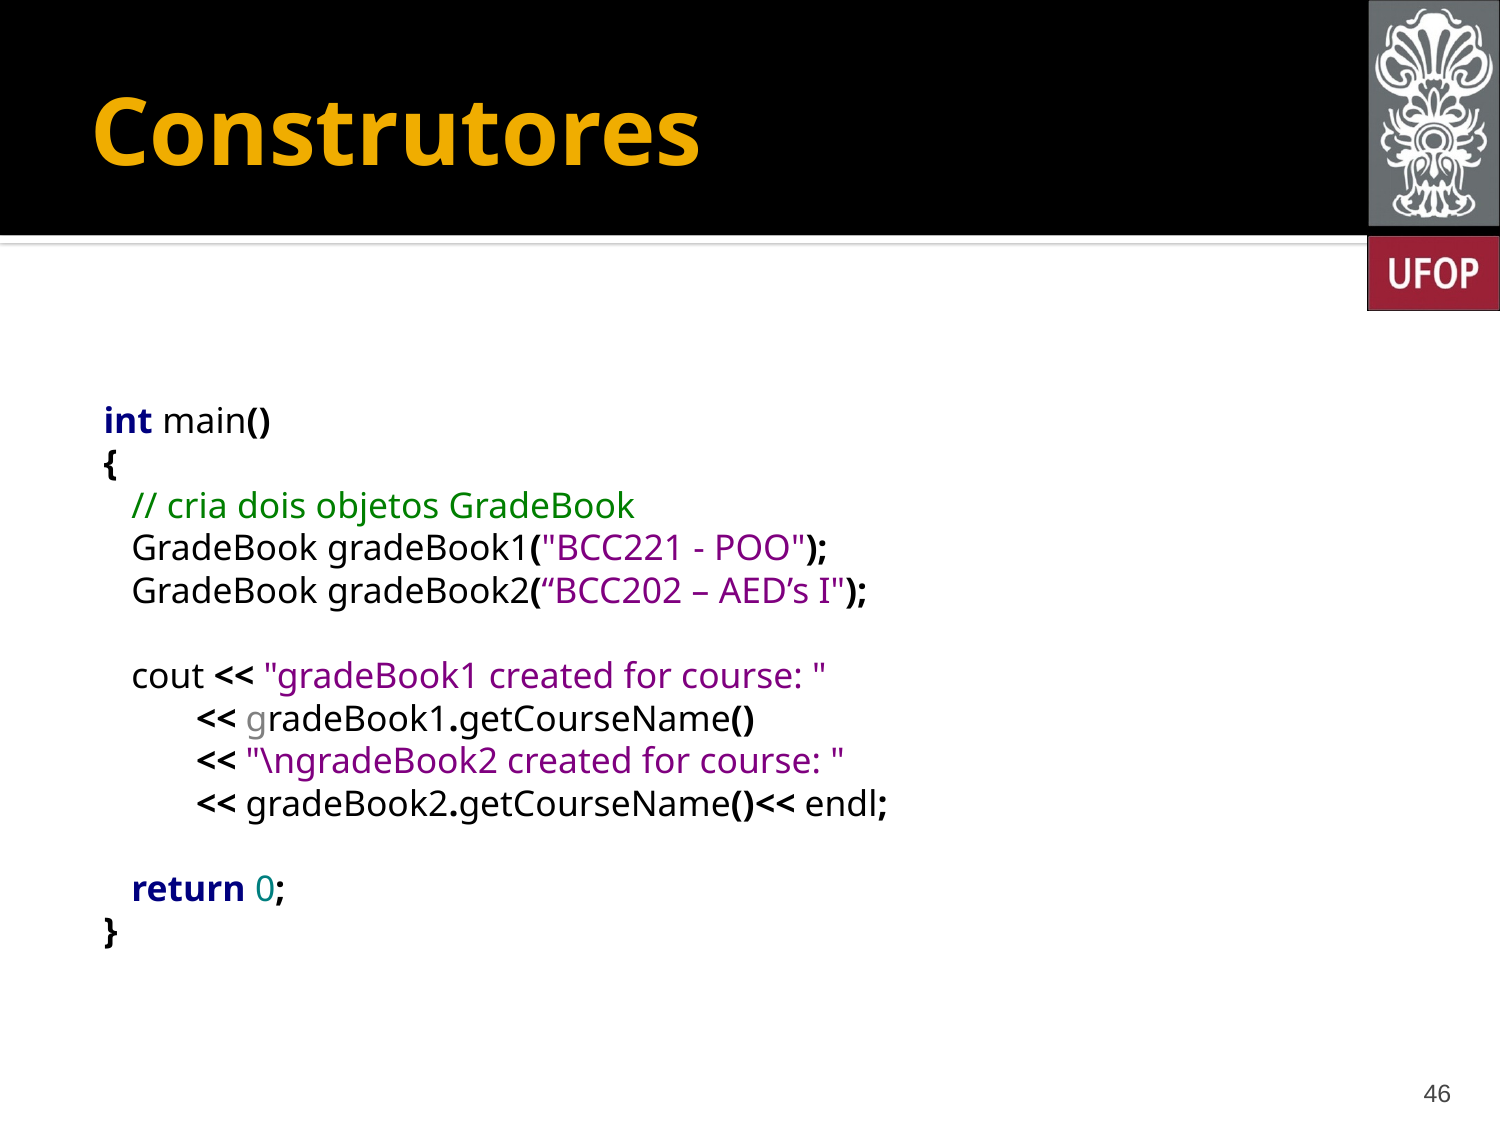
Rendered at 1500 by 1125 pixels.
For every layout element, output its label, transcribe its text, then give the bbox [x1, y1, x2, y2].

list int main() { // cria dois objetos GradeBook GradeBook gradeBook1("BCC221 - POO"); GradeBook gradeBook2(“BCC202 – AED’s I"); cout << "gradeBook1 created for course: " << gradeBook1.getCourseName() << "\ngradeBook2 created for course: " << gradeBook2.getCourseName()<< endl; return 0; } [75, 291, 1425, 1050]
slide_number 46 [1345, 1062, 1467, 1108]
picture [1367, 0, 1500, 311]
title Construtores [75, 25, 1370, 231]
